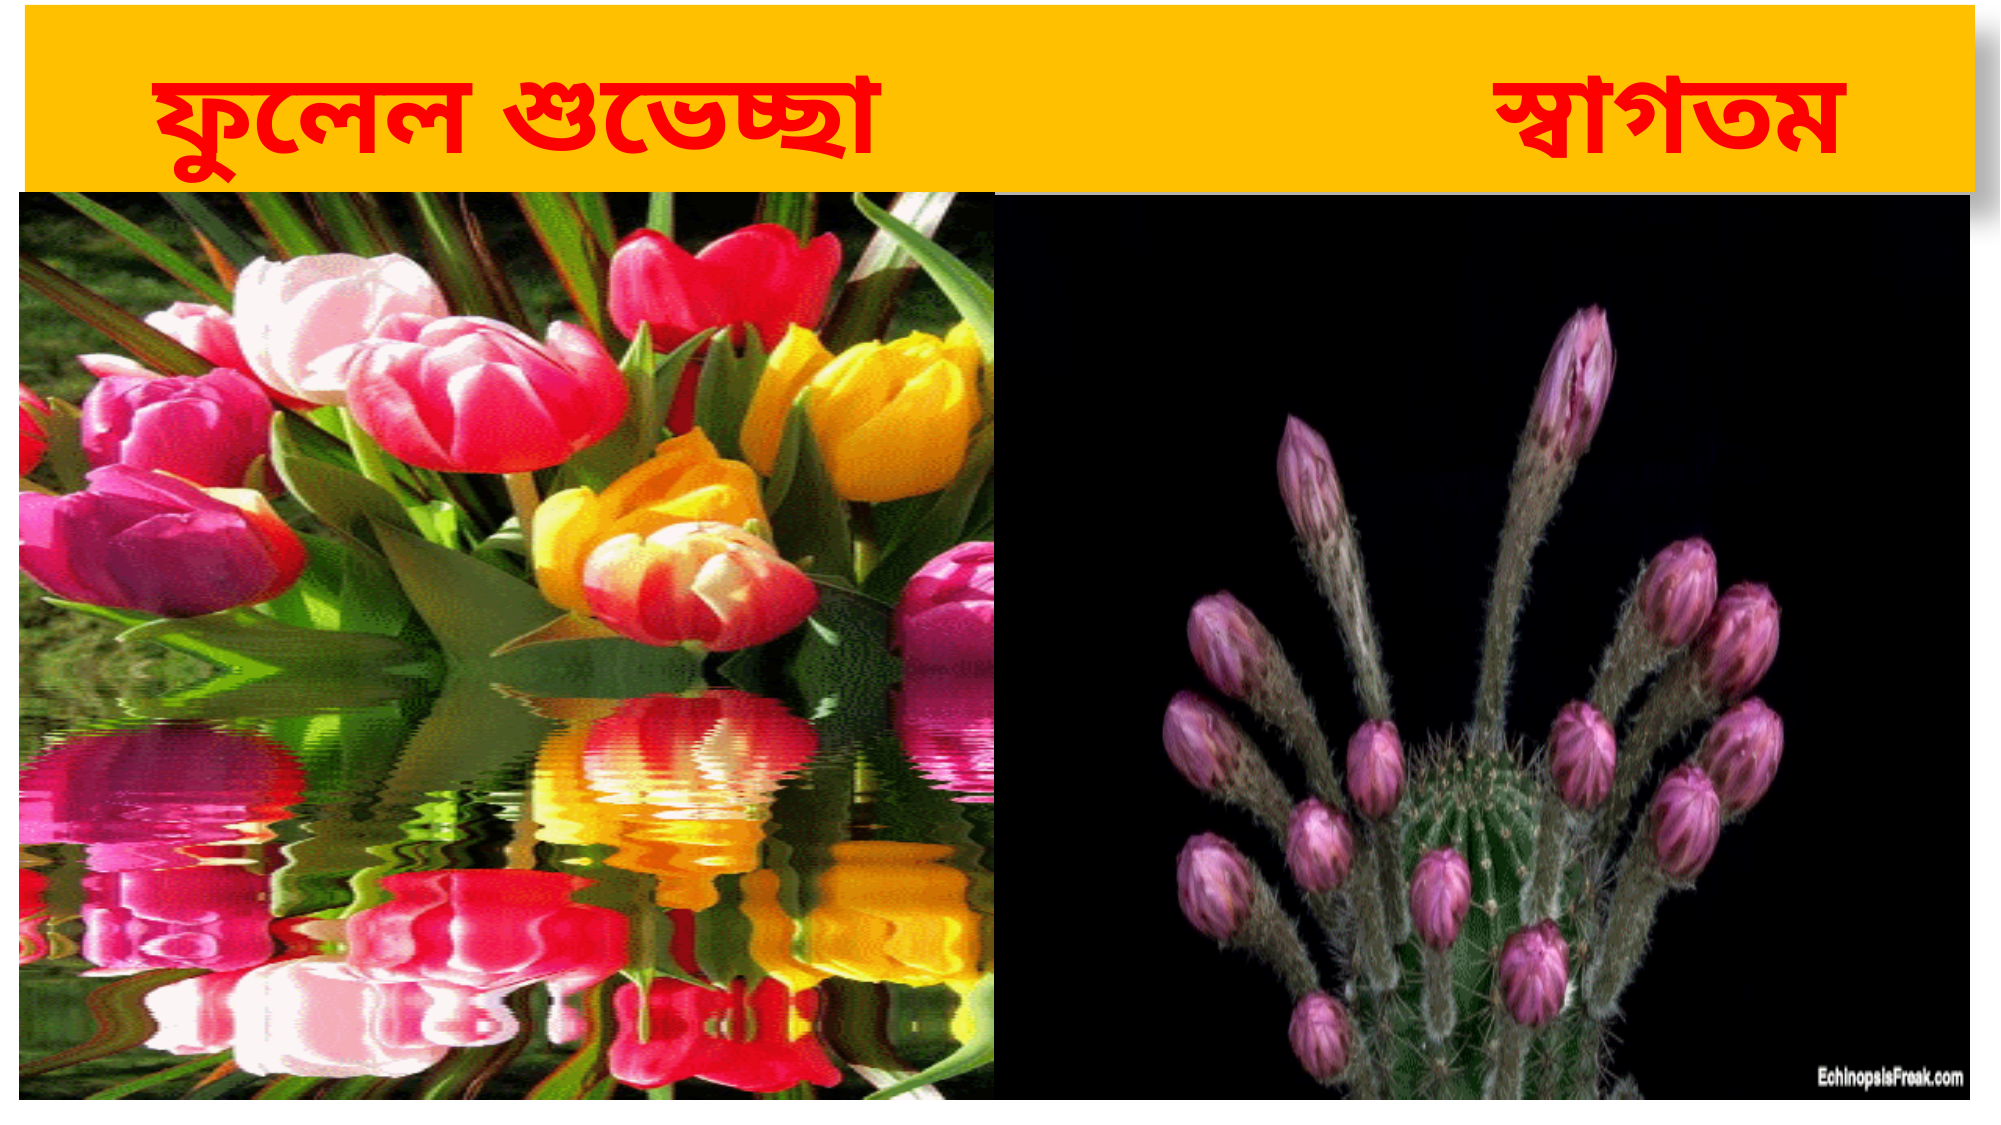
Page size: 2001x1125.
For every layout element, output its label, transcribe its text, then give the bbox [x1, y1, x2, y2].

picture [18, 192, 1970, 1100]
title ফুলেল শুভেচ্ছা স্বাগতম [24, 4, 1976, 193]
